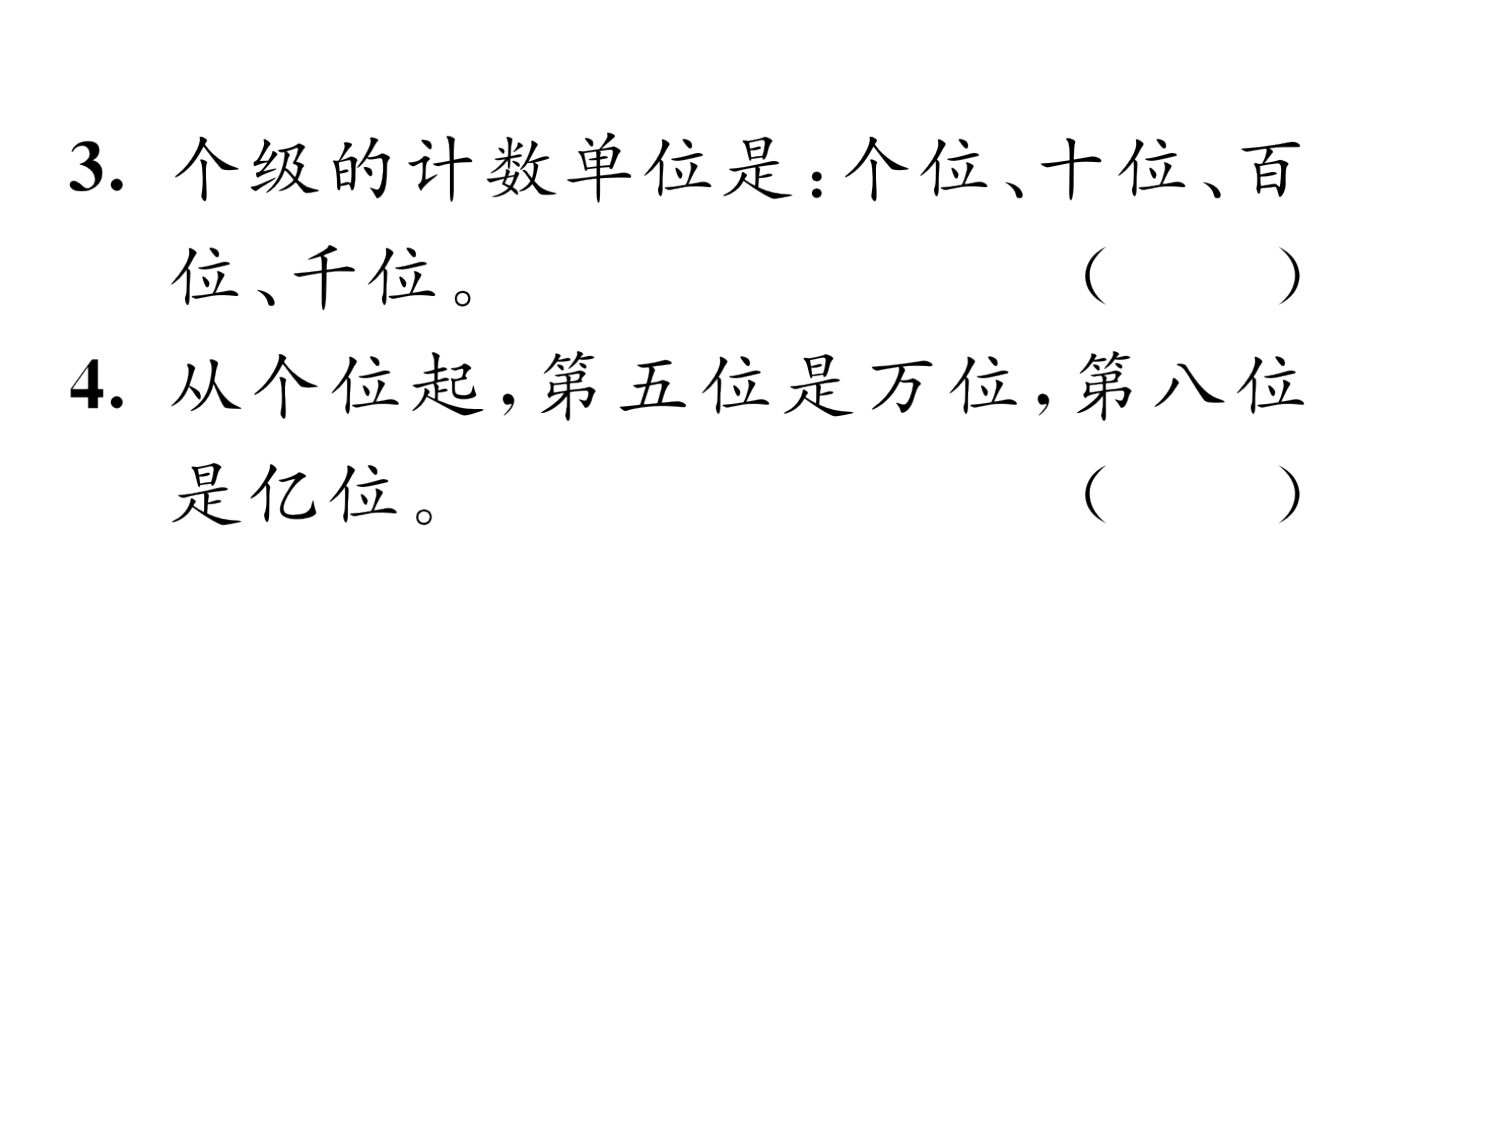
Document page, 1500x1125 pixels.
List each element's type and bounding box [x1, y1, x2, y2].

picture [64, 101, 1483, 538]
